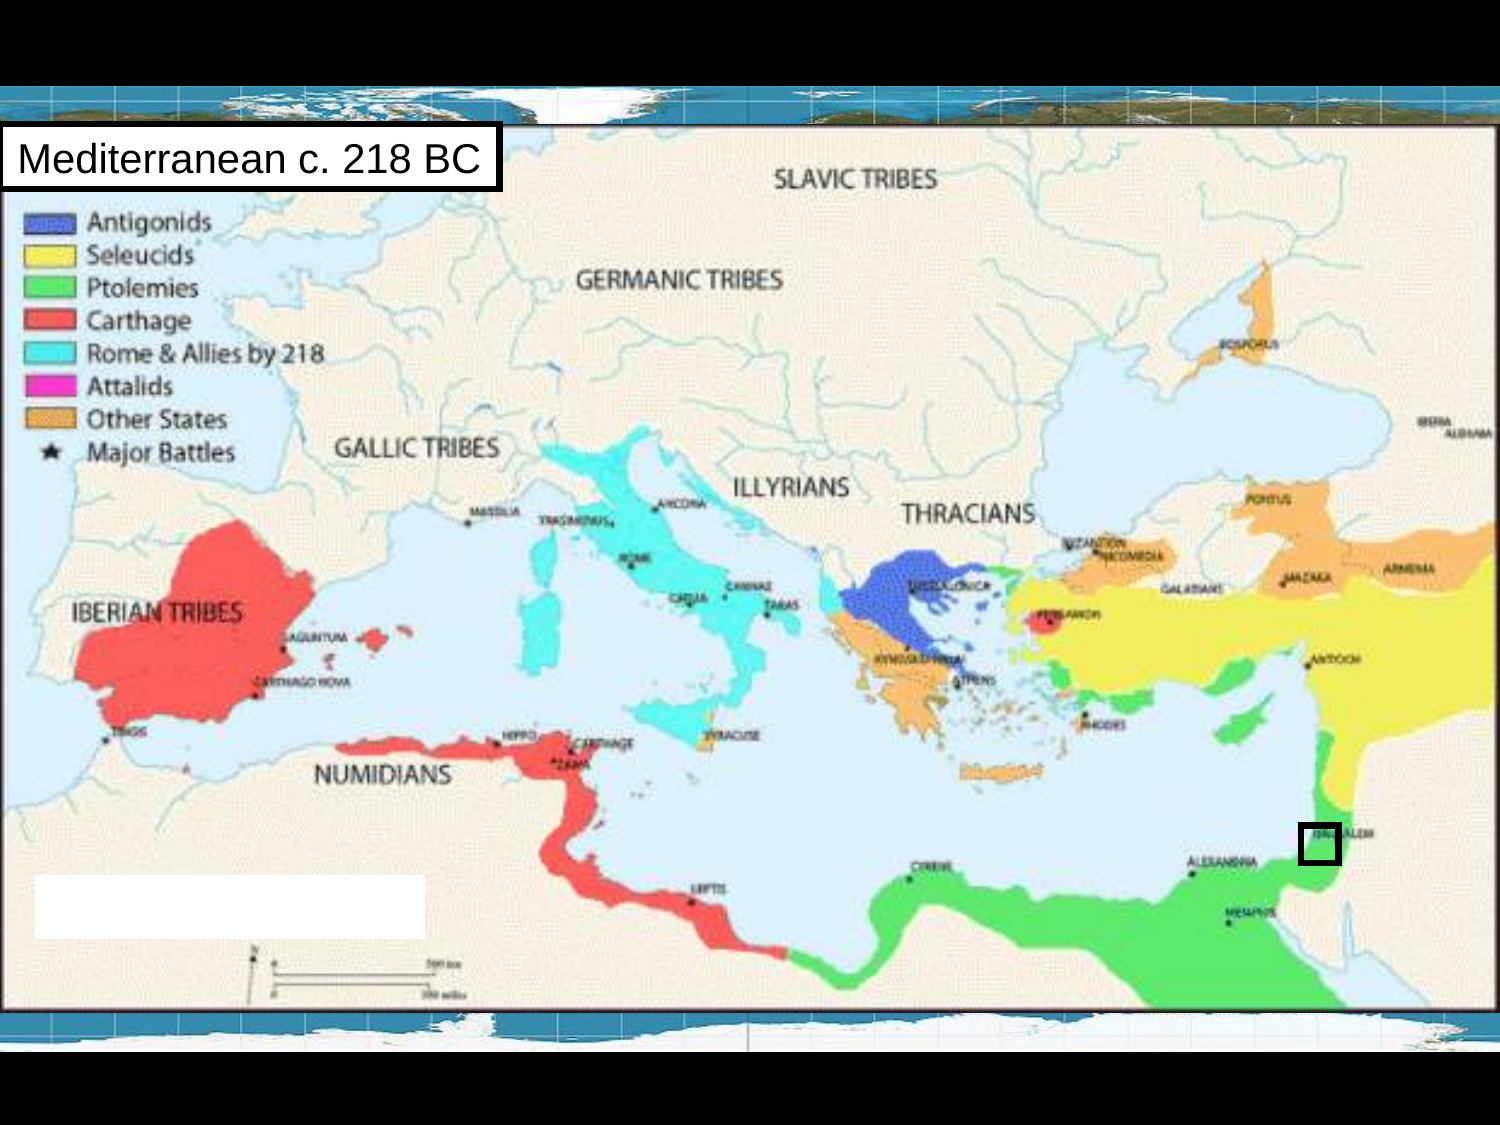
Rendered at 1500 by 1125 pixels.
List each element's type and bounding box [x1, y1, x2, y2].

picture [0, 86, 1500, 123]
picture [0, 1013, 1500, 1052]
text_box [0, 123, 1500, 1013]
